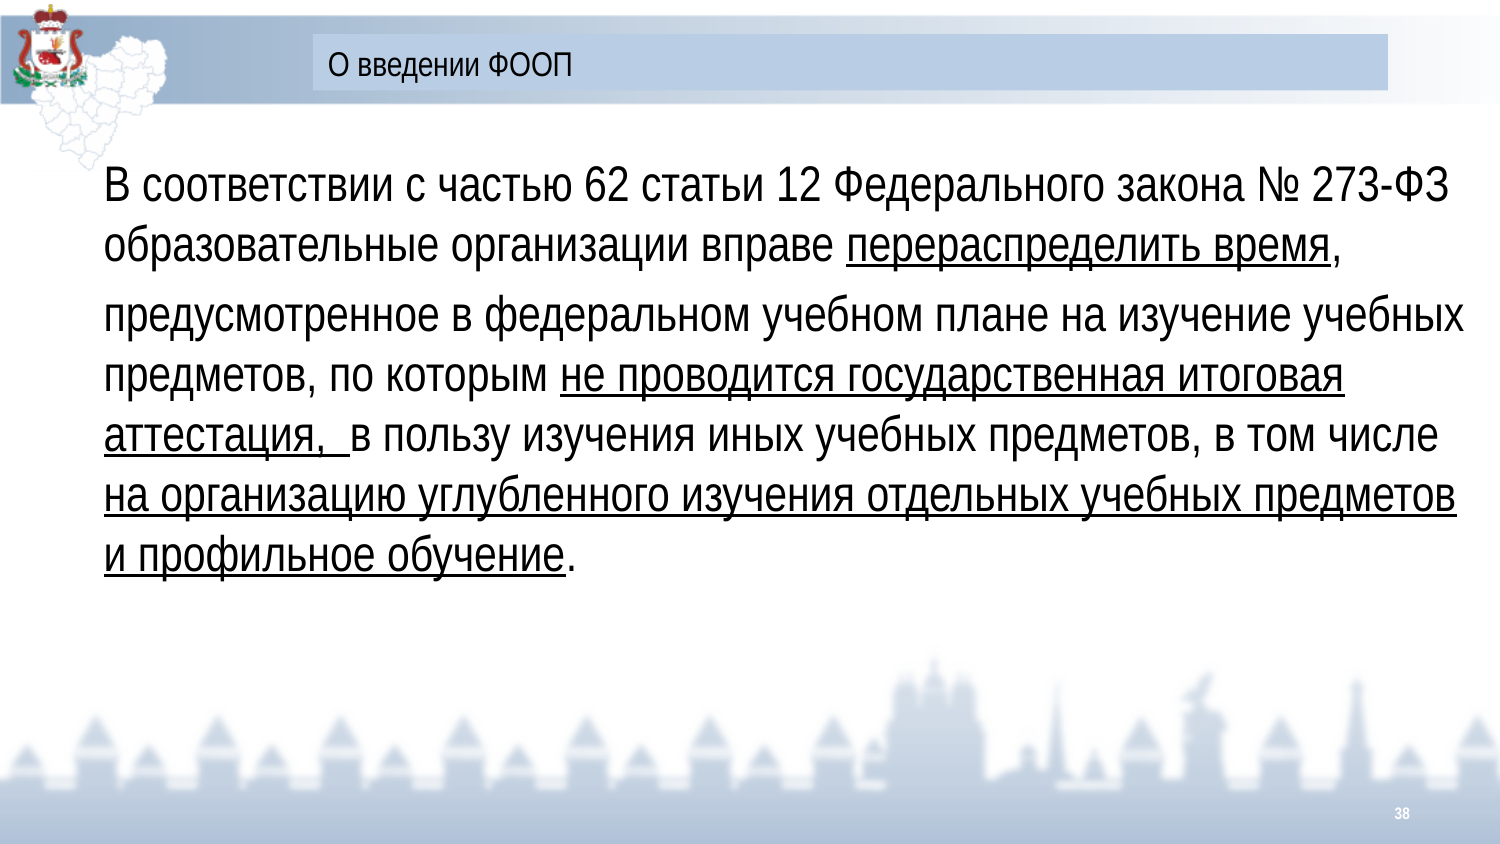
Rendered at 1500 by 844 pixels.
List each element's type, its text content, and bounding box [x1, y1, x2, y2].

slide_number 38 [1074, 790, 1425, 836]
picture [0, 4, 1500, 174]
list В соответствии с частью 62 статьи 12 Федерального закона № 273-ФЗ образовательные организации вправе перераспределить время, предусмотренное в федеральном учебном плане на изучение учебных предметов, по которым не проводится государственная итоговая аттестация, в пользу изучения иных учебных предметов, в том числе на организацию углубленного изучения отдельных учебных предметов и профильное обучение. [88, 143, 1483, 701]
title О введении ФООП [312, 34, 1388, 91]
